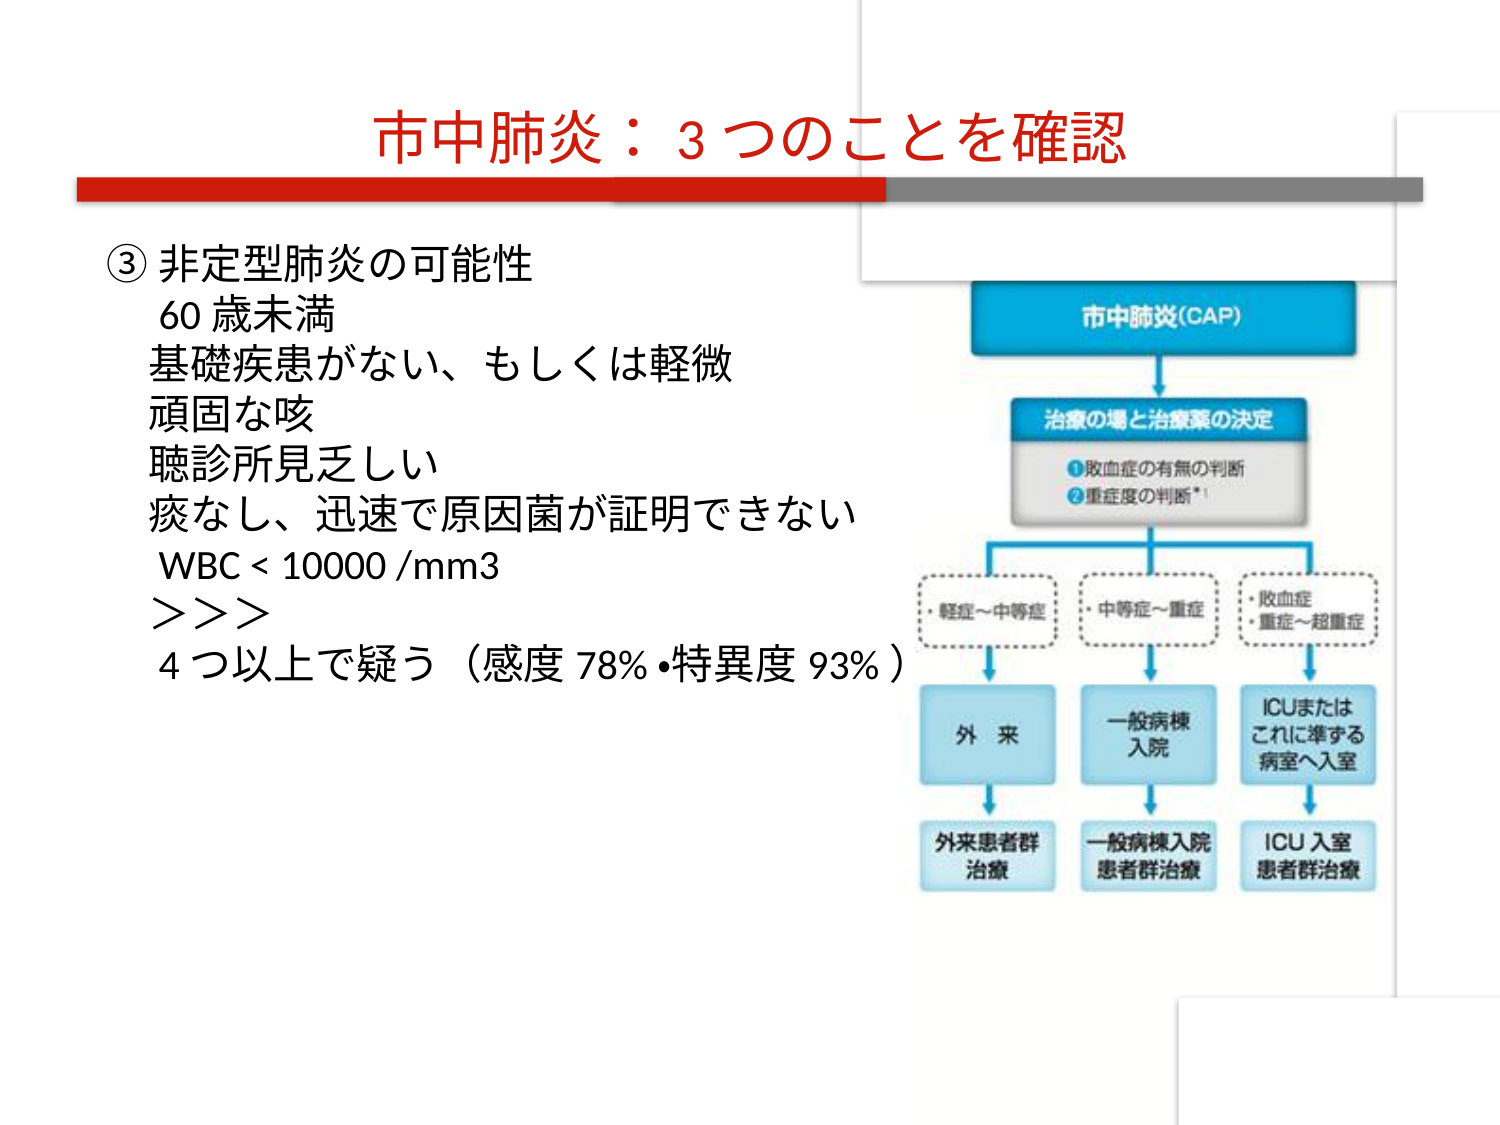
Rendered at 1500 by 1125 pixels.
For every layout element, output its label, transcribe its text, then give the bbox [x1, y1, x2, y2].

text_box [76, 177, 1424, 202]
text_box 市中肺炎：3つのことを確認 [61, 93, 856, 188]
text_box ③非定型肺炎の可能性 60歳未満 基礎疾患がない、もしくは軽微 頑固な咳 聴診所見乏しい 痰なし、迅速で原因菌が証明できない WBC < 10000 /mm3 ＞＞＞ 4つ以上で疑う（感度78%・特異度93%） [92, 230, 856, 696]
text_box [861, 0, 1500, 1125]
